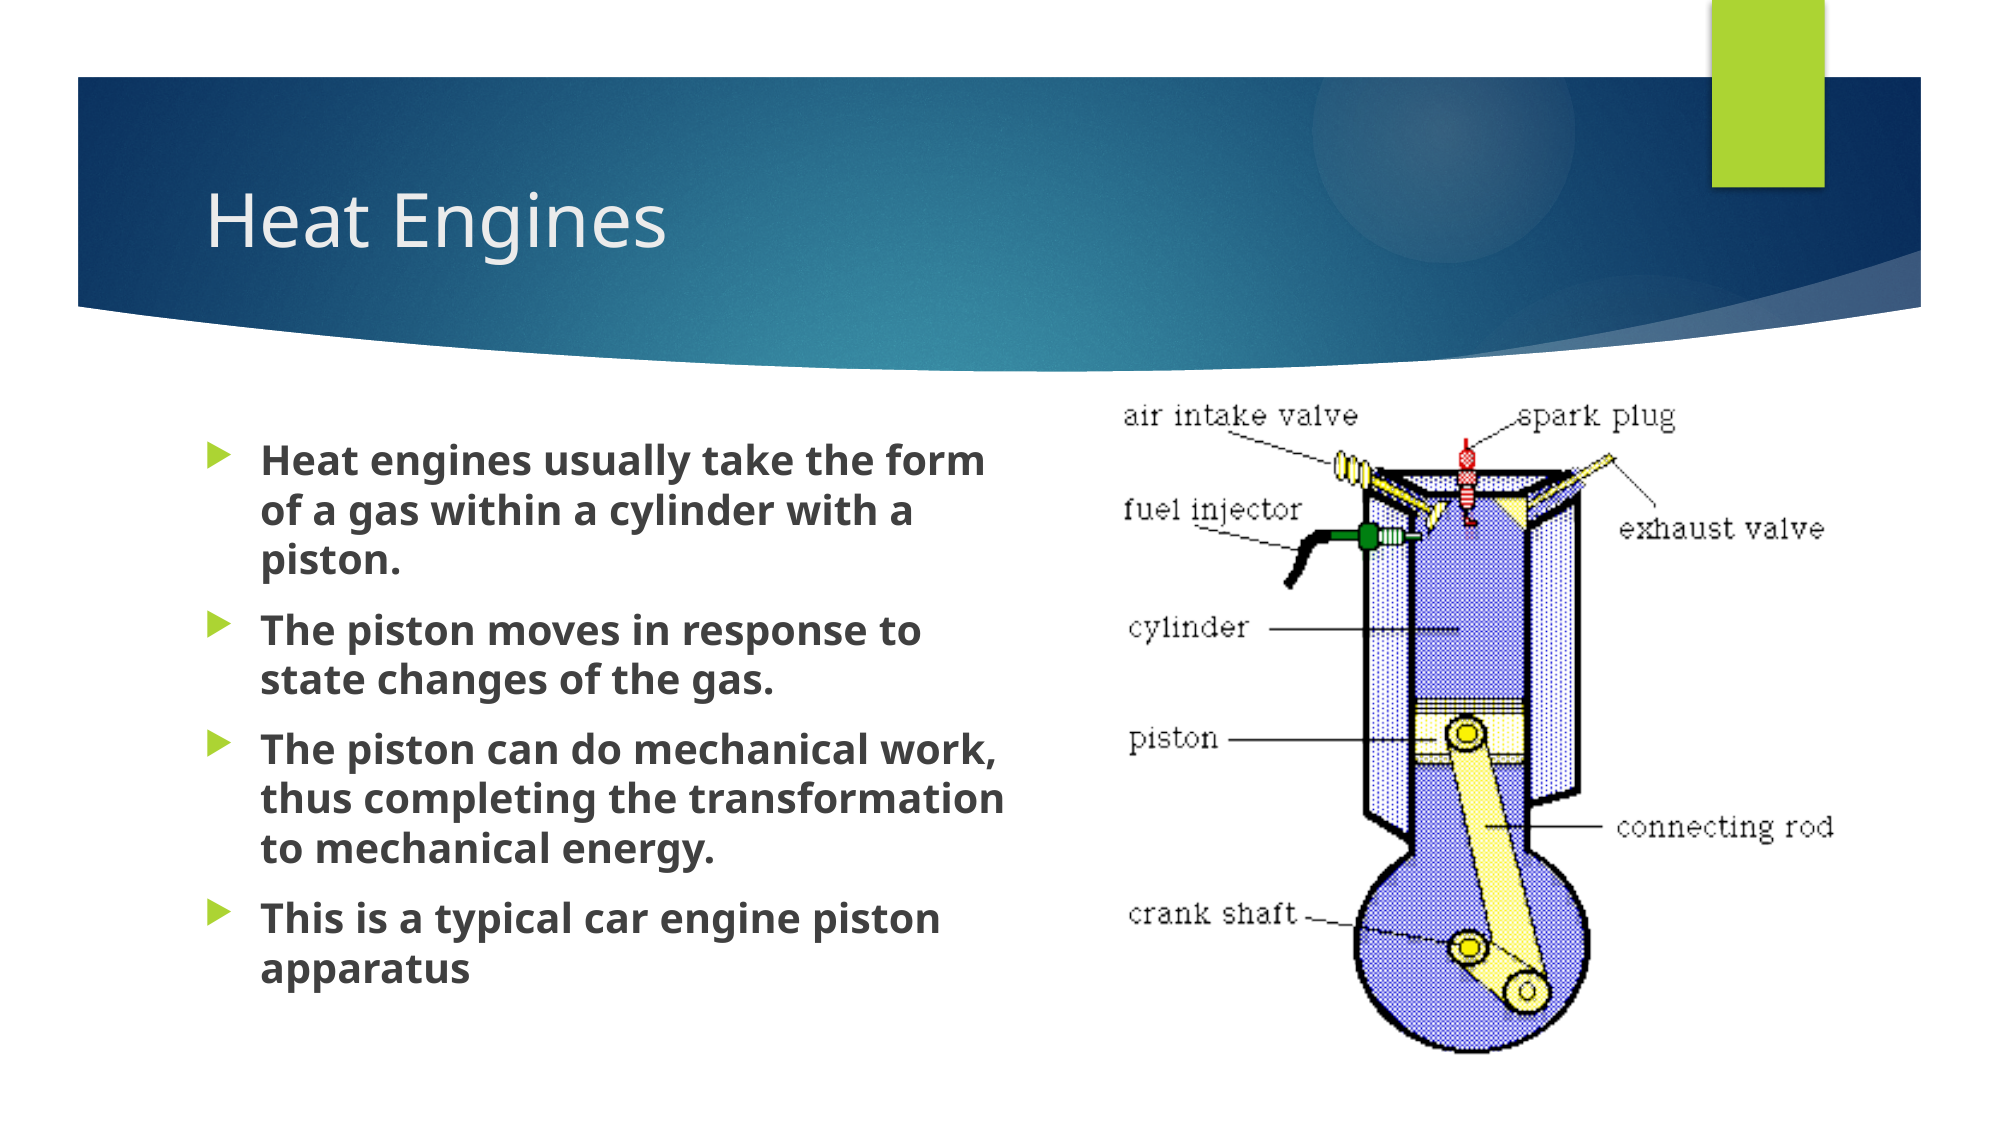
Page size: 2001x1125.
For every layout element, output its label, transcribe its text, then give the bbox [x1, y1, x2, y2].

list Heat engines usually take the form of a gas within a cylinder with a piston. The piston moves in response to state changes of the gas. The piston can do mechanical work, thus completing the transformation to mechanical energy. This is a typical car engine piston apparatus [189, 427, 1028, 1015]
title Heat Engines [189, 159, 1627, 276]
picture [1118, 388, 1849, 1064]
